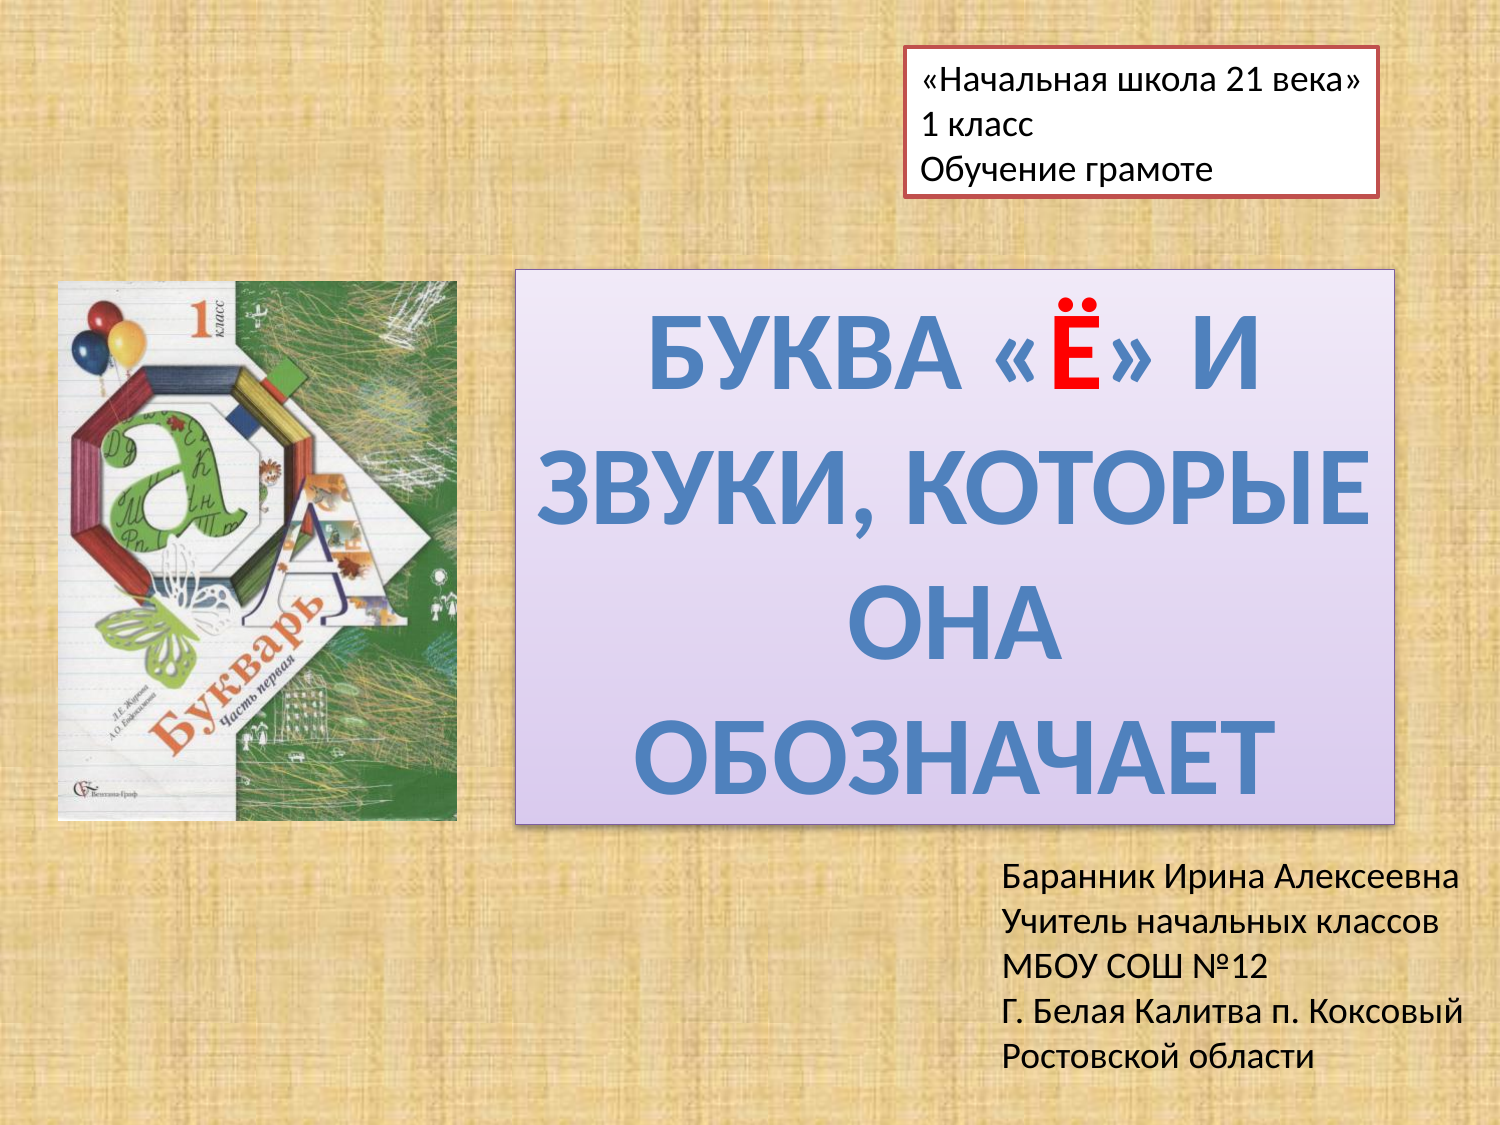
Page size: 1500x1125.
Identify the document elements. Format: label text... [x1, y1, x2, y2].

text_box Баранник Ирина Алексеевна Учитель начальных классов МБОУ СОШ №12 Г. Белая Калитва п. Коксовый Ростовской области [986, 843, 1480, 1084]
text_box «Начальная школа 21 века» 1 класс Обучение грамоте [903, 45, 1380, 199]
picture [0, 0, 1500, 1125]
text_box Буква «ё» и звуки, которые Она обозначает [515, 269, 1395, 825]
